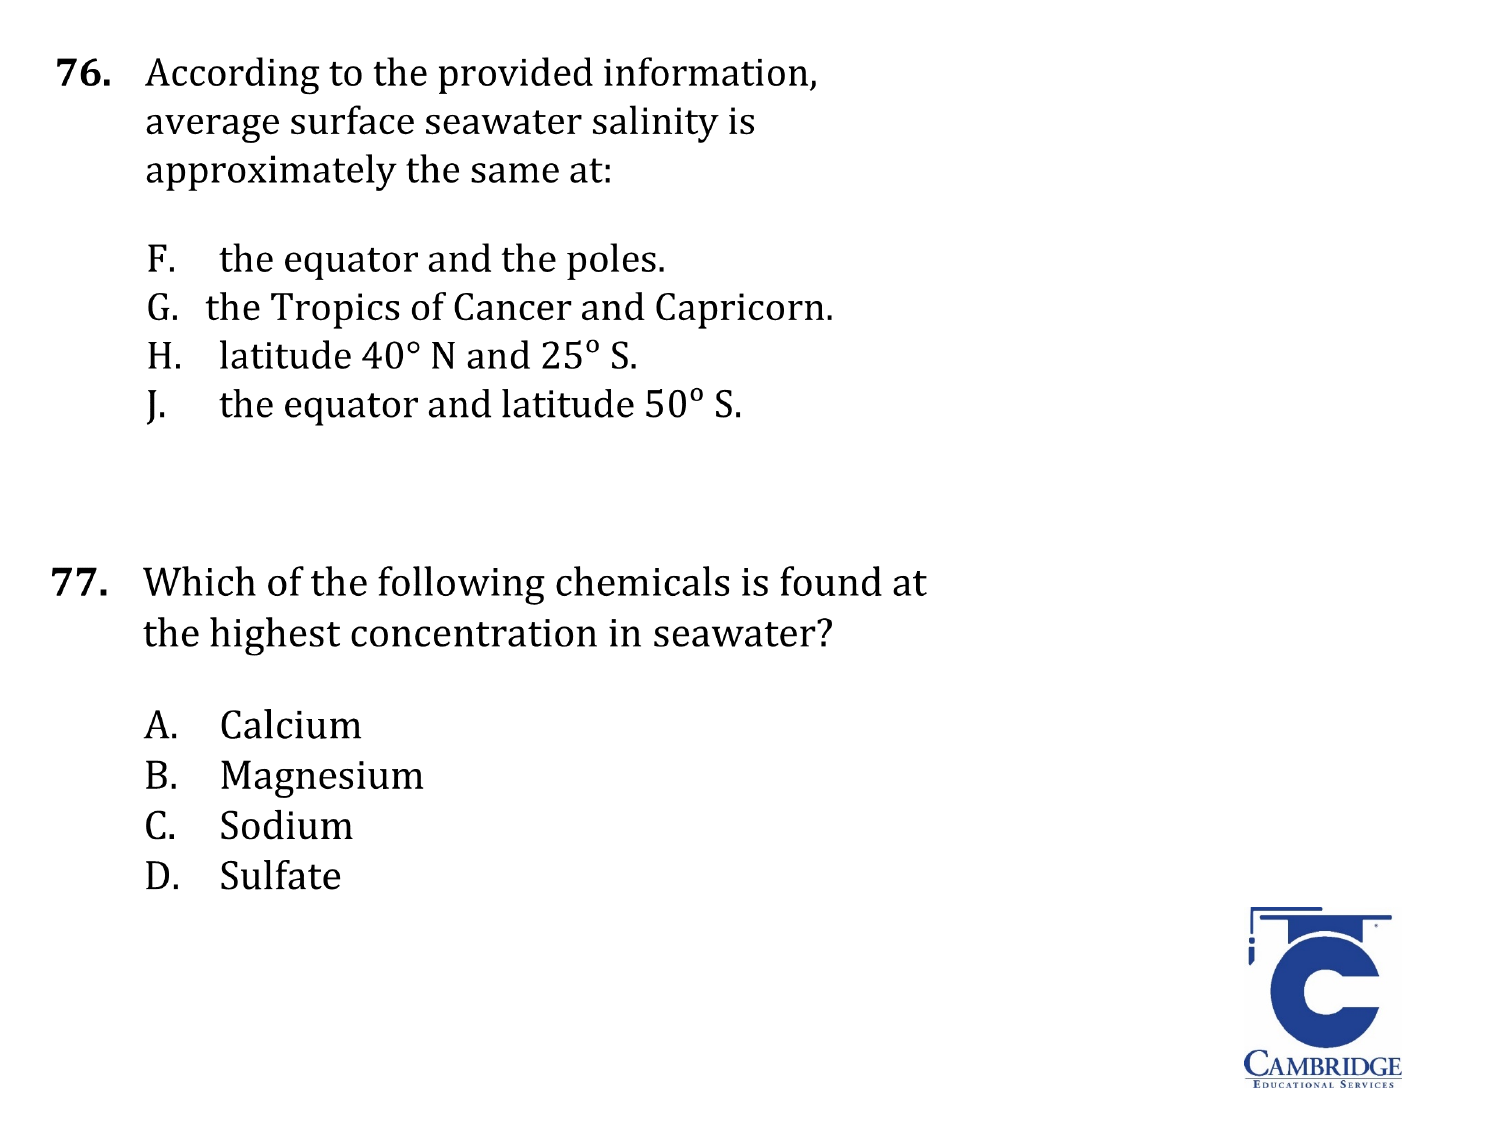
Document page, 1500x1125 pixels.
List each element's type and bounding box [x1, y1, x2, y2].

picture [44, 531, 943, 908]
picture [44, 34, 835, 439]
picture [1244, 907, 1403, 1088]
